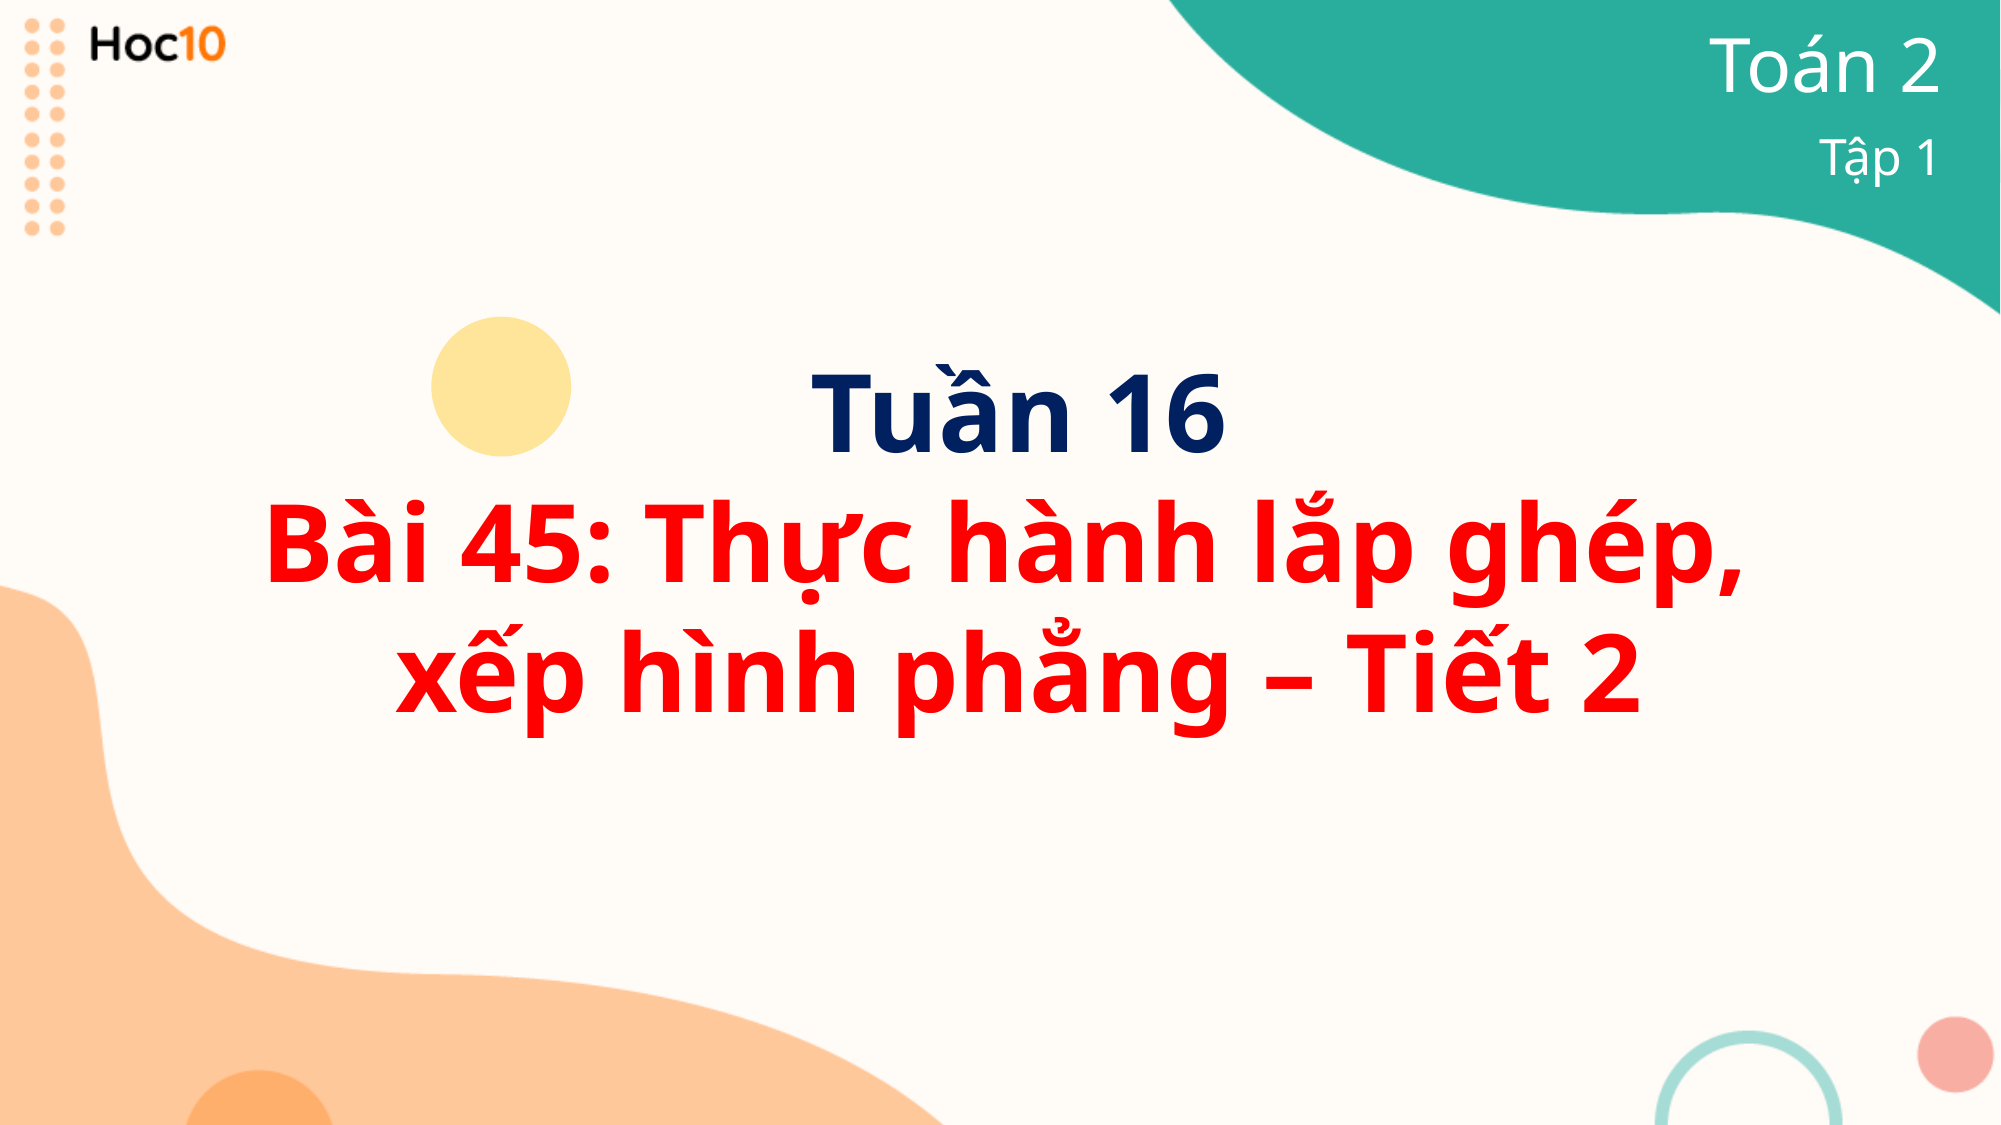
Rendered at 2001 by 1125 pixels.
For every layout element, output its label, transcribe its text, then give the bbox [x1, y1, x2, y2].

text_box Tập 1 [1804, 118, 1959, 193]
picture [0, 0, 2001, 1125]
text_box Tuần 16 Bài 45: Thực hành lắp ghép, xếp hình phẳng – Tiết 2 [246, 271, 1792, 742]
text_box Toán 2 [1695, 10, 1958, 115]
